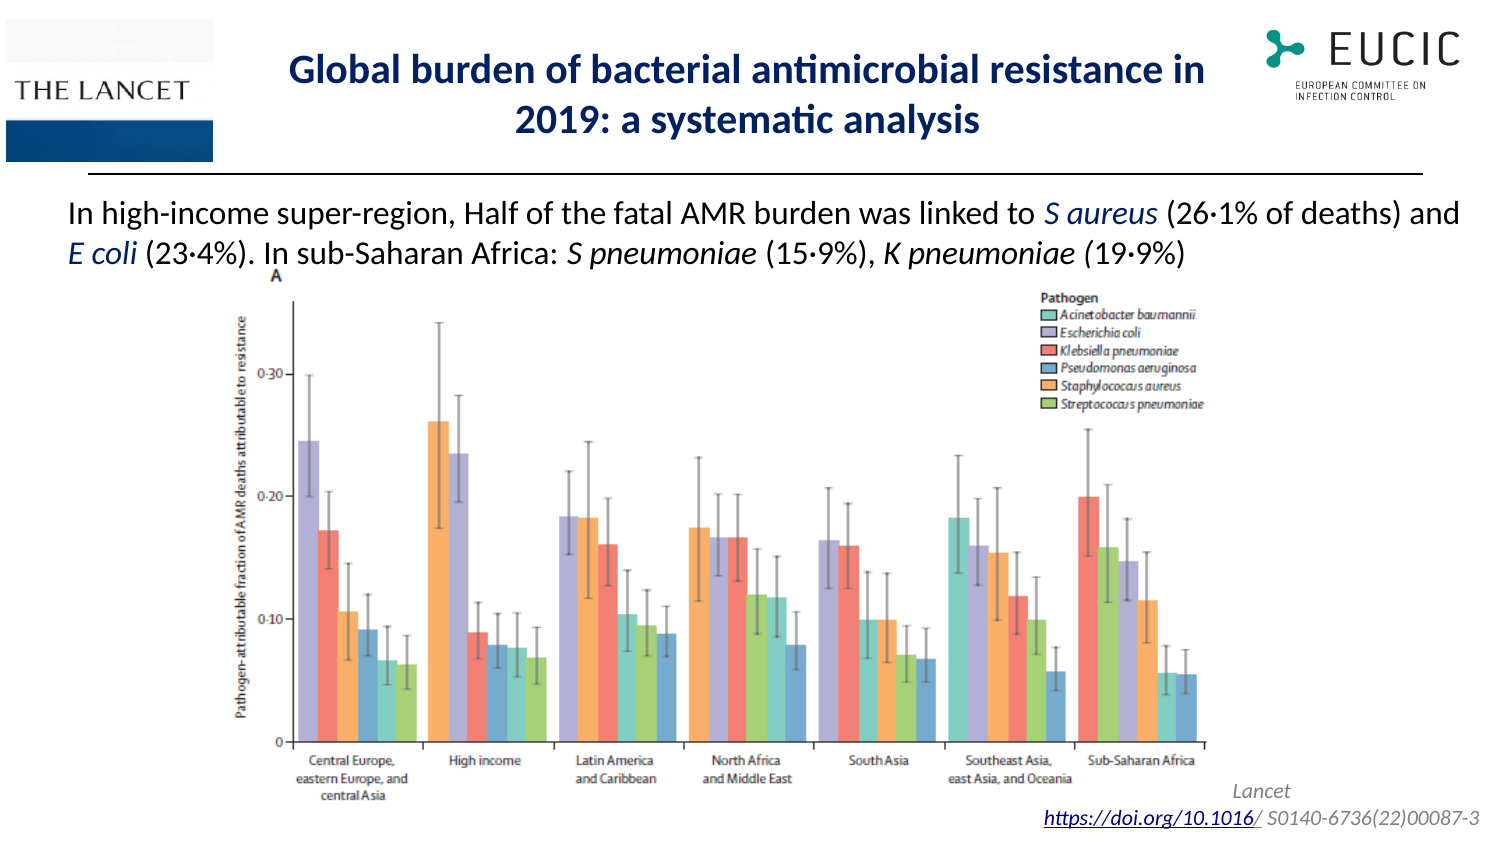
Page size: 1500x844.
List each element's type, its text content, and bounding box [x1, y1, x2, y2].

text_box In high-income super-region, Half of the fatal AMR burden was linked to S aureus (26·1% of deaths) and E coli (23·4%). In sub-Saharan Africa: S pneumoniae (15·9%), K pneumoniae (19·9%) [53, 184, 1483, 279]
title Global burden of bacterial antimicrobial resistance in 2019: a systematic analysis [242, 21, 1228, 162]
text_box Lancet https://doi.org/10.1016/ S0140-6736(22)00087-3 [1023, 771, 1500, 835]
picture [229, 265, 1211, 810]
picture [1234, 0, 1500, 163]
picture [5, 19, 213, 163]
